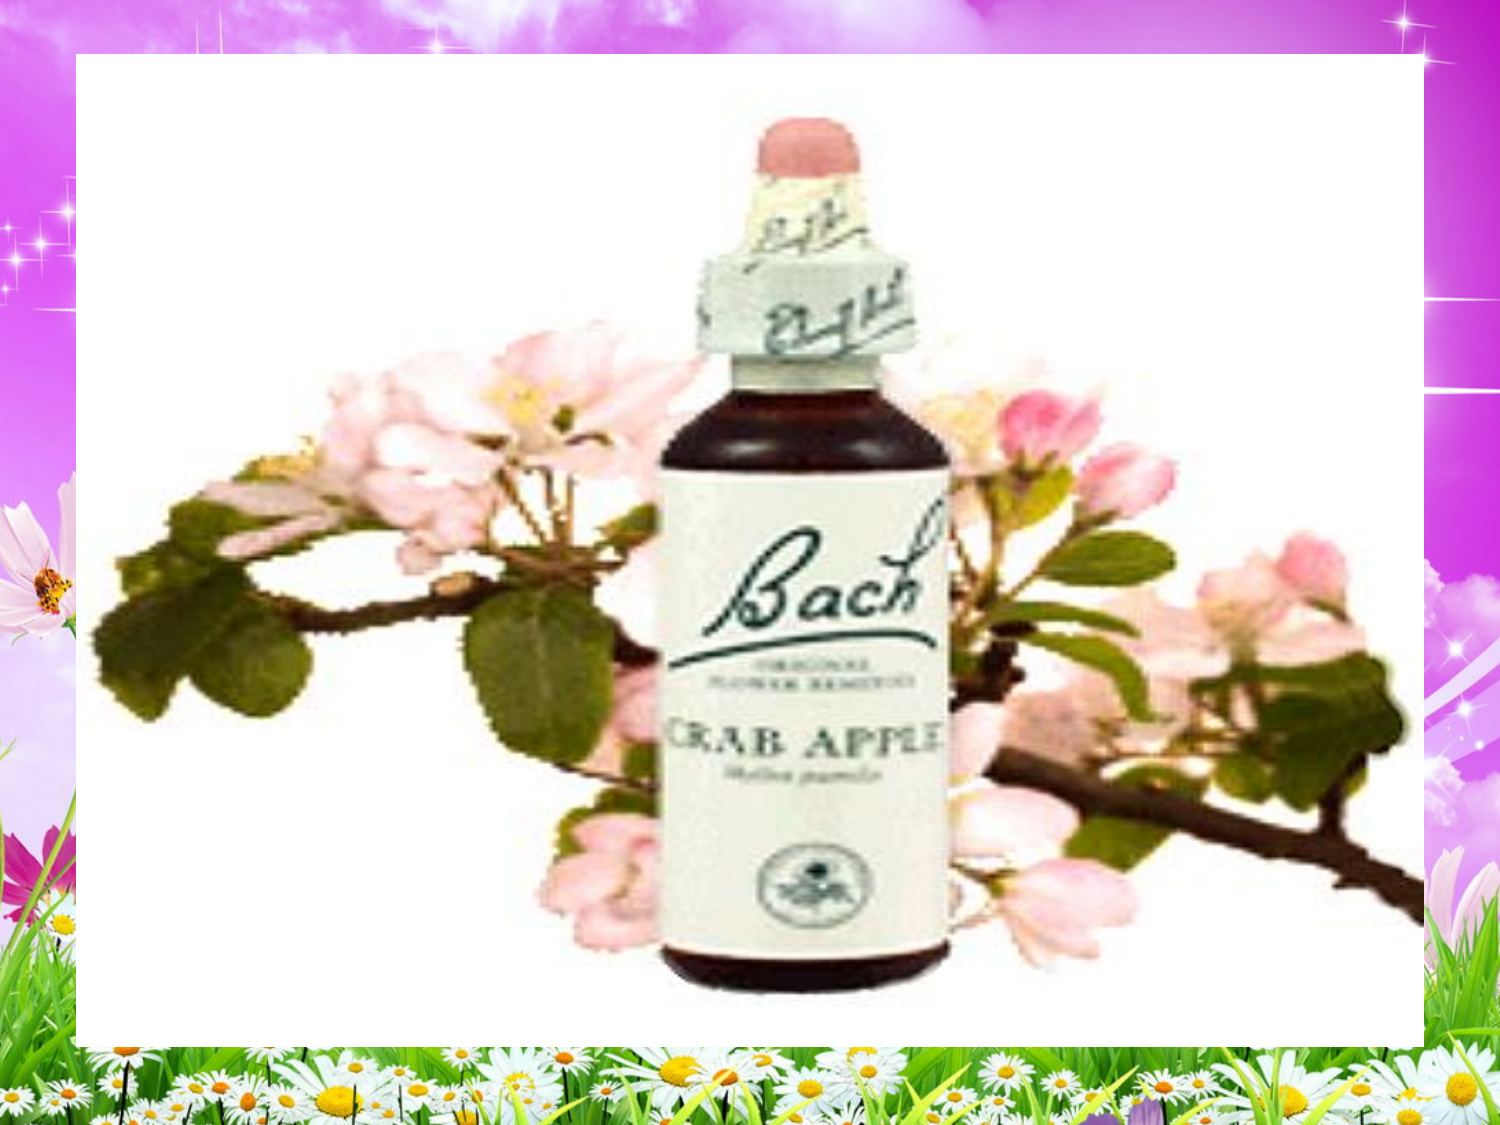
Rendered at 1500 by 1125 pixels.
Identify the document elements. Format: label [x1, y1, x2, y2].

picture [0, 0, 1500, 1125]
list [76, 54, 1424, 1047]
